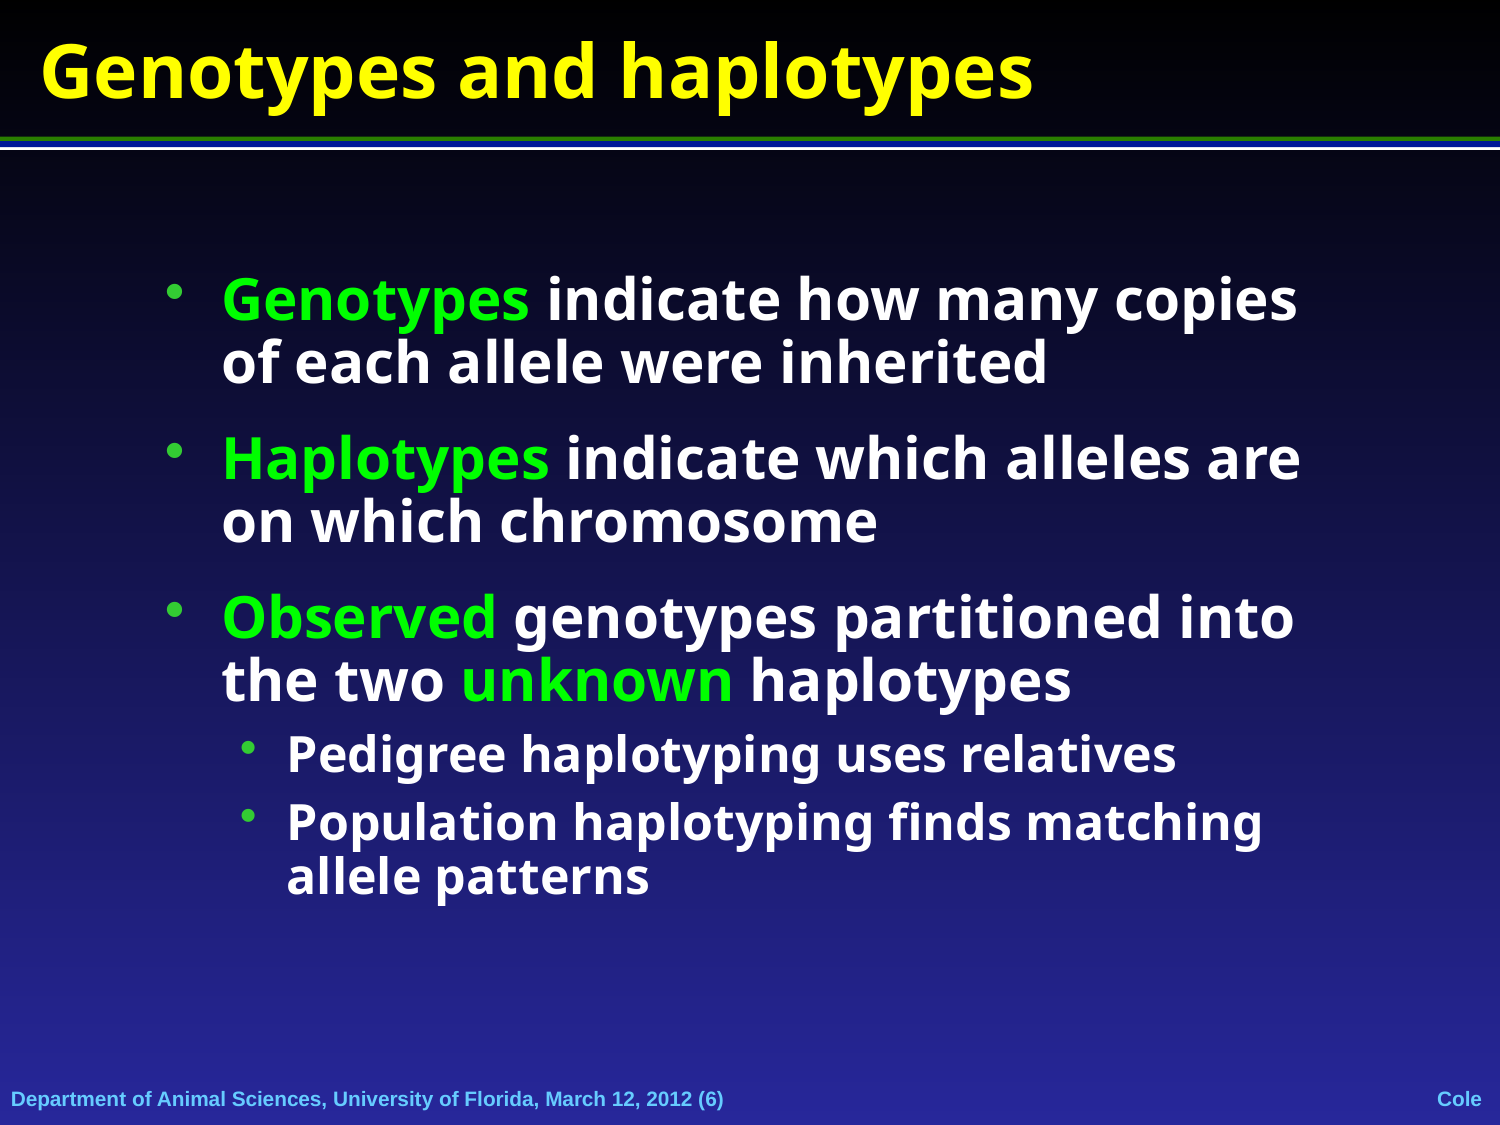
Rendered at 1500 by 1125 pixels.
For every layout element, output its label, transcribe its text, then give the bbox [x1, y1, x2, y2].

title Genotypes and haplotypes [24, 15, 1475, 122]
list Genotypes indicate how many copies of each allele were inherited Haplotypes indicate which alleles are on which chromosome Observed genotypes partitioned into the two unknown haplotypes Pedigree haplotyping uses relatives Population haplotyping finds matching allele patterns [149, 262, 1350, 938]
